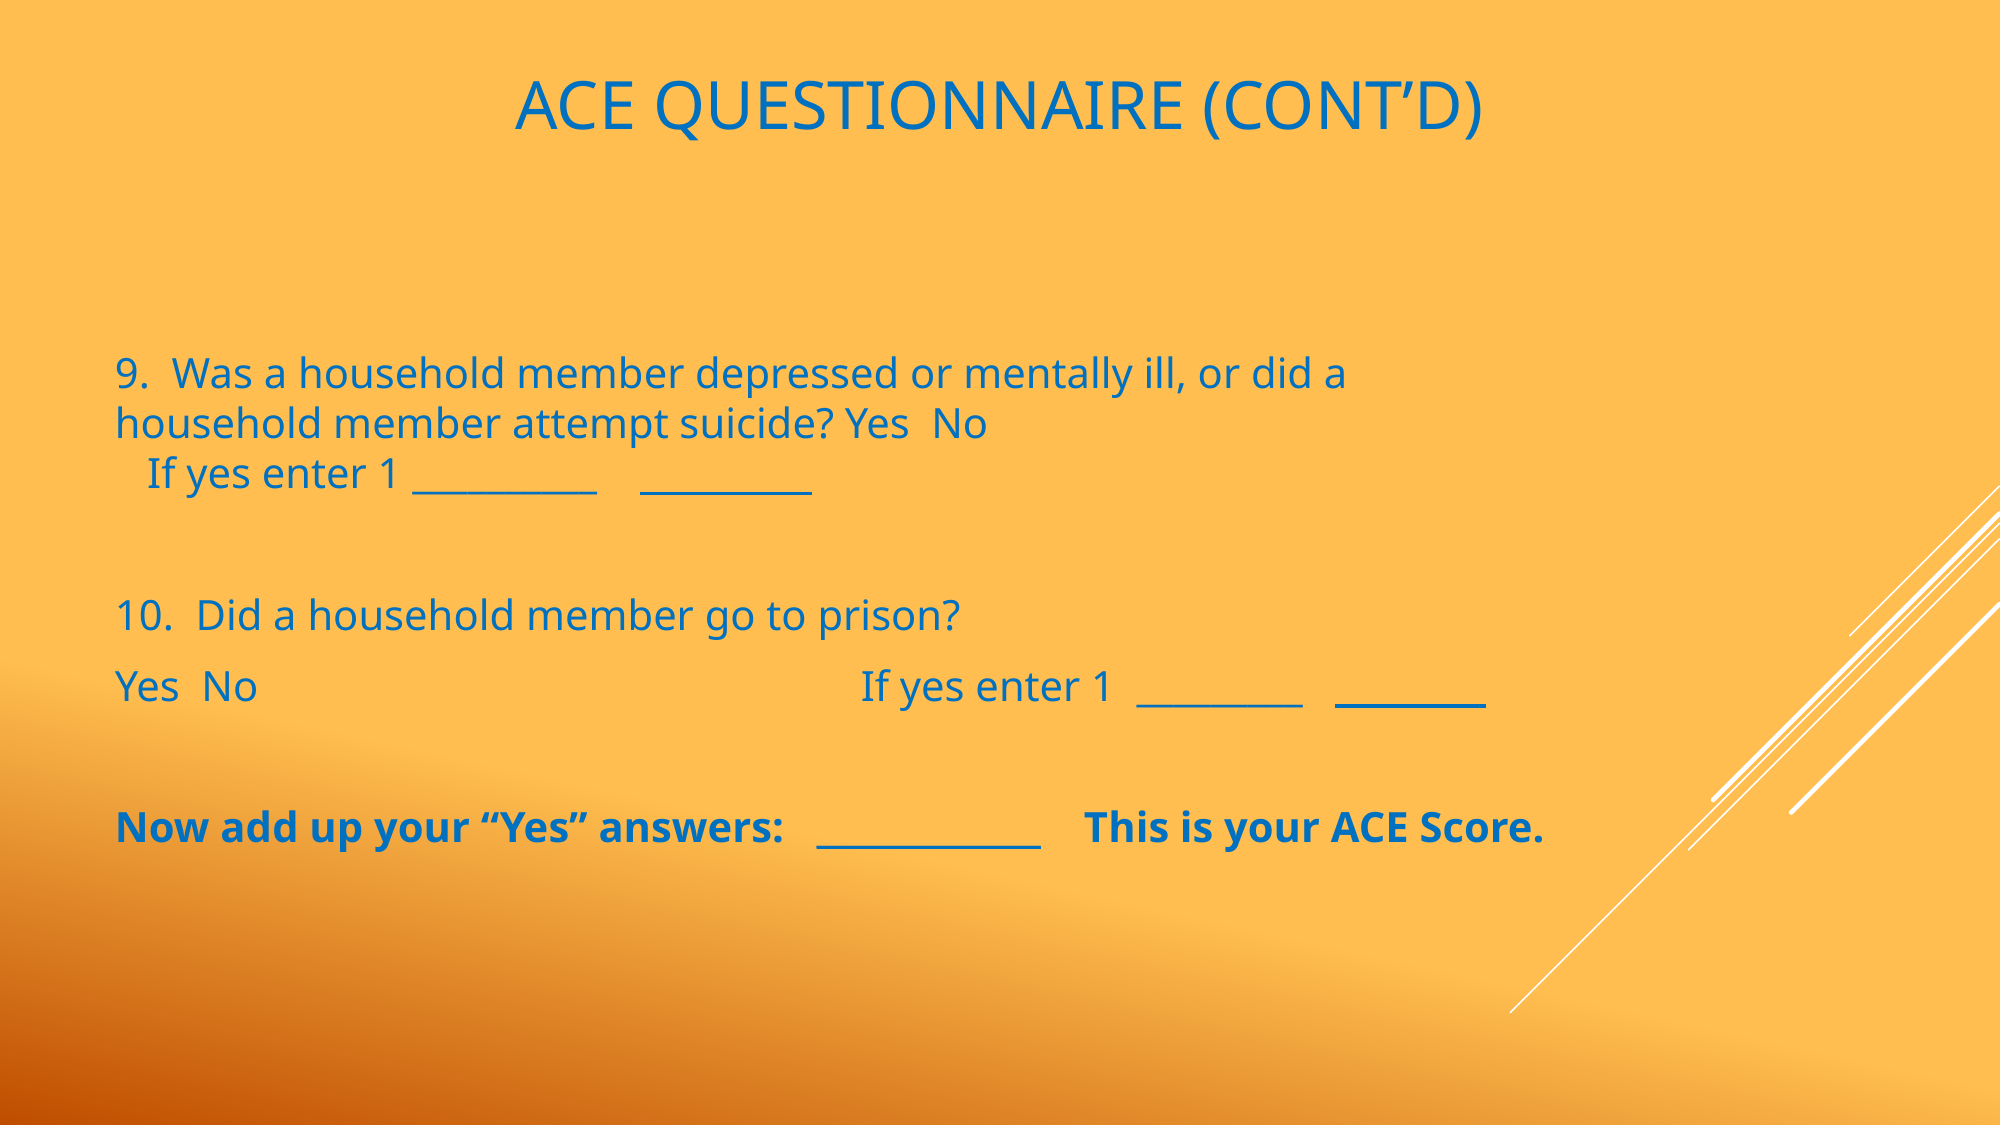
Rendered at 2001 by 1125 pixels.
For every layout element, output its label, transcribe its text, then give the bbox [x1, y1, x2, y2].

list 9. Was a household member depressed or mentally ill, or did a household member attempt suicide? Yes No If yes enter 1 __________ 10. Did a household member go to prison? Yes No If yes enter 1 _________ Now add up your “Yes” answers: _____________ This is your ACE Score. [99, 274, 1572, 995]
title ACE Questionnaire (cont’d) [99, 34, 1900, 171]
